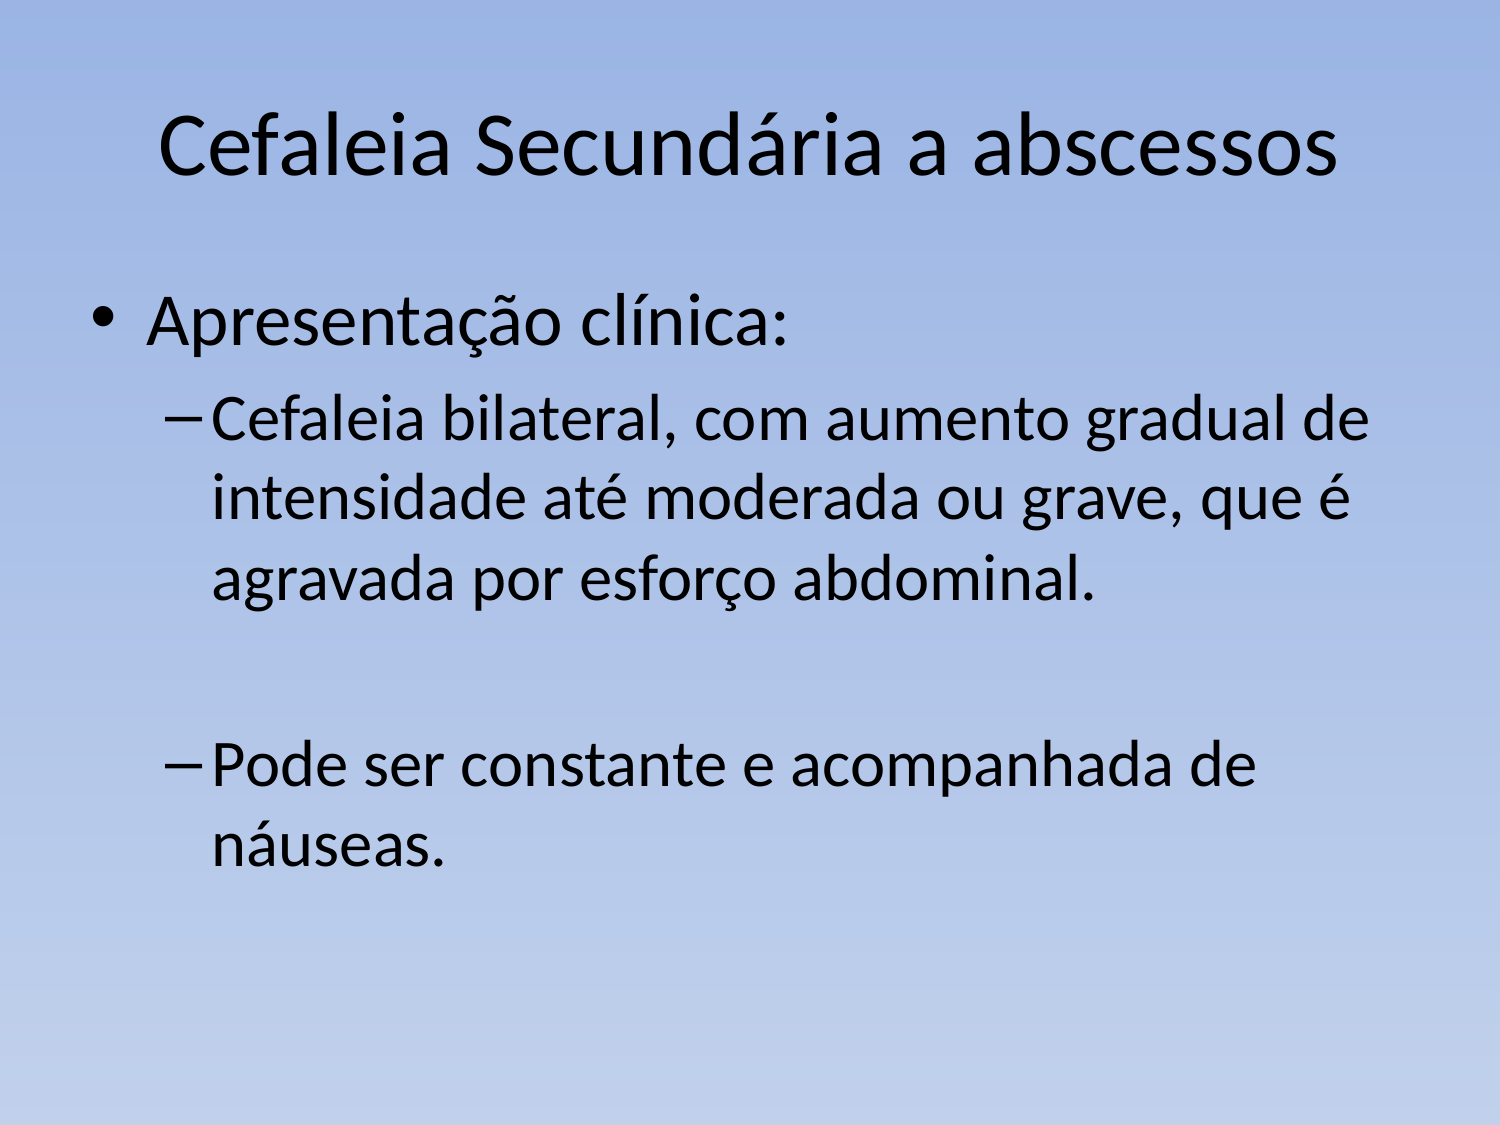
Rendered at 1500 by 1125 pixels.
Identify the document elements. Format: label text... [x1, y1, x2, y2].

title Cefaleia Secundária a abscessos [75, 45, 1425, 233]
list Apresentação clínica: Cefaleia bilateral, com aumento gradual de intensidade até moderada ou grave, que é agravada por esforço abdominal. Pode ser constante e acompanhada de náuseas. [75, 262, 1425, 1005]
